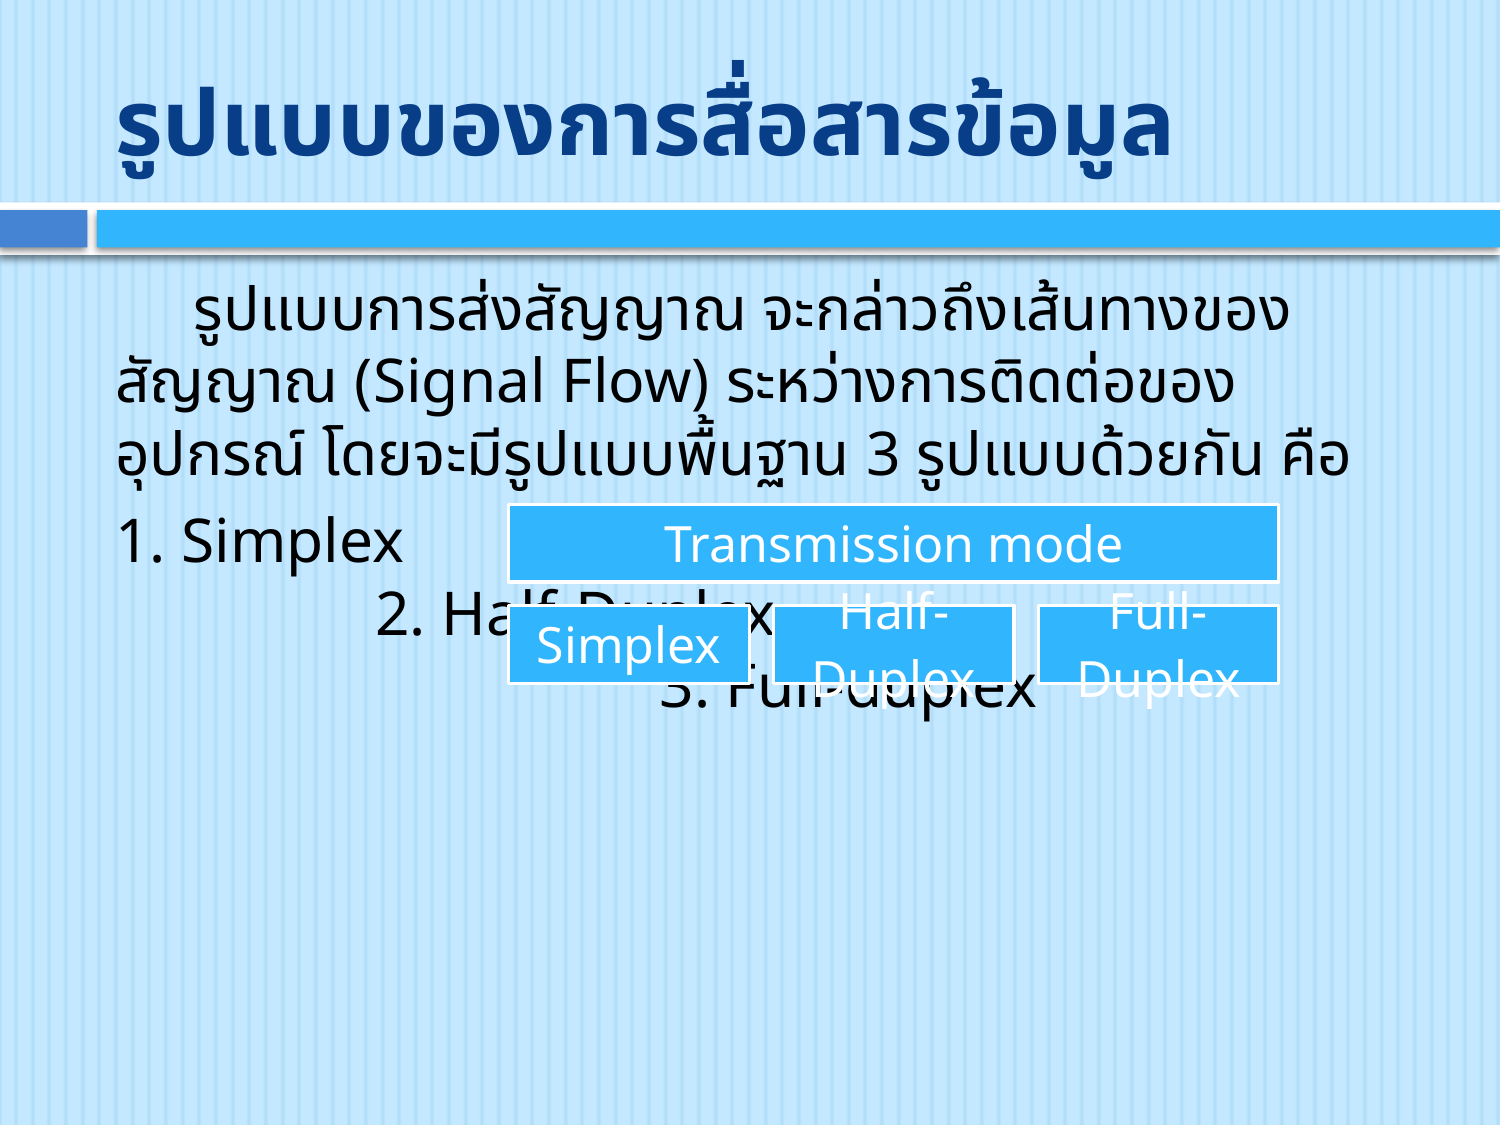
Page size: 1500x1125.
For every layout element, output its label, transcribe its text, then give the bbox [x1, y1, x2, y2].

title รูปแบบของการสื่อสารข้อมูล [100, 37, 1438, 200]
list รูปแบบการส่งสัญญาณ จะกล่าวถึงเส้นทางของสัญญาณ (Signal Flow) ระหว่างการติดต่อของอุปกรณ์ โดยจะมีรูปแบบพื้นฐาน 3 รูปแบบด้วยกัน คือ 1. Simplex 2. Half-Duplex 3. Full-duplex [100, 262, 1438, 1000]
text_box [412, 503, 1376, 988]
